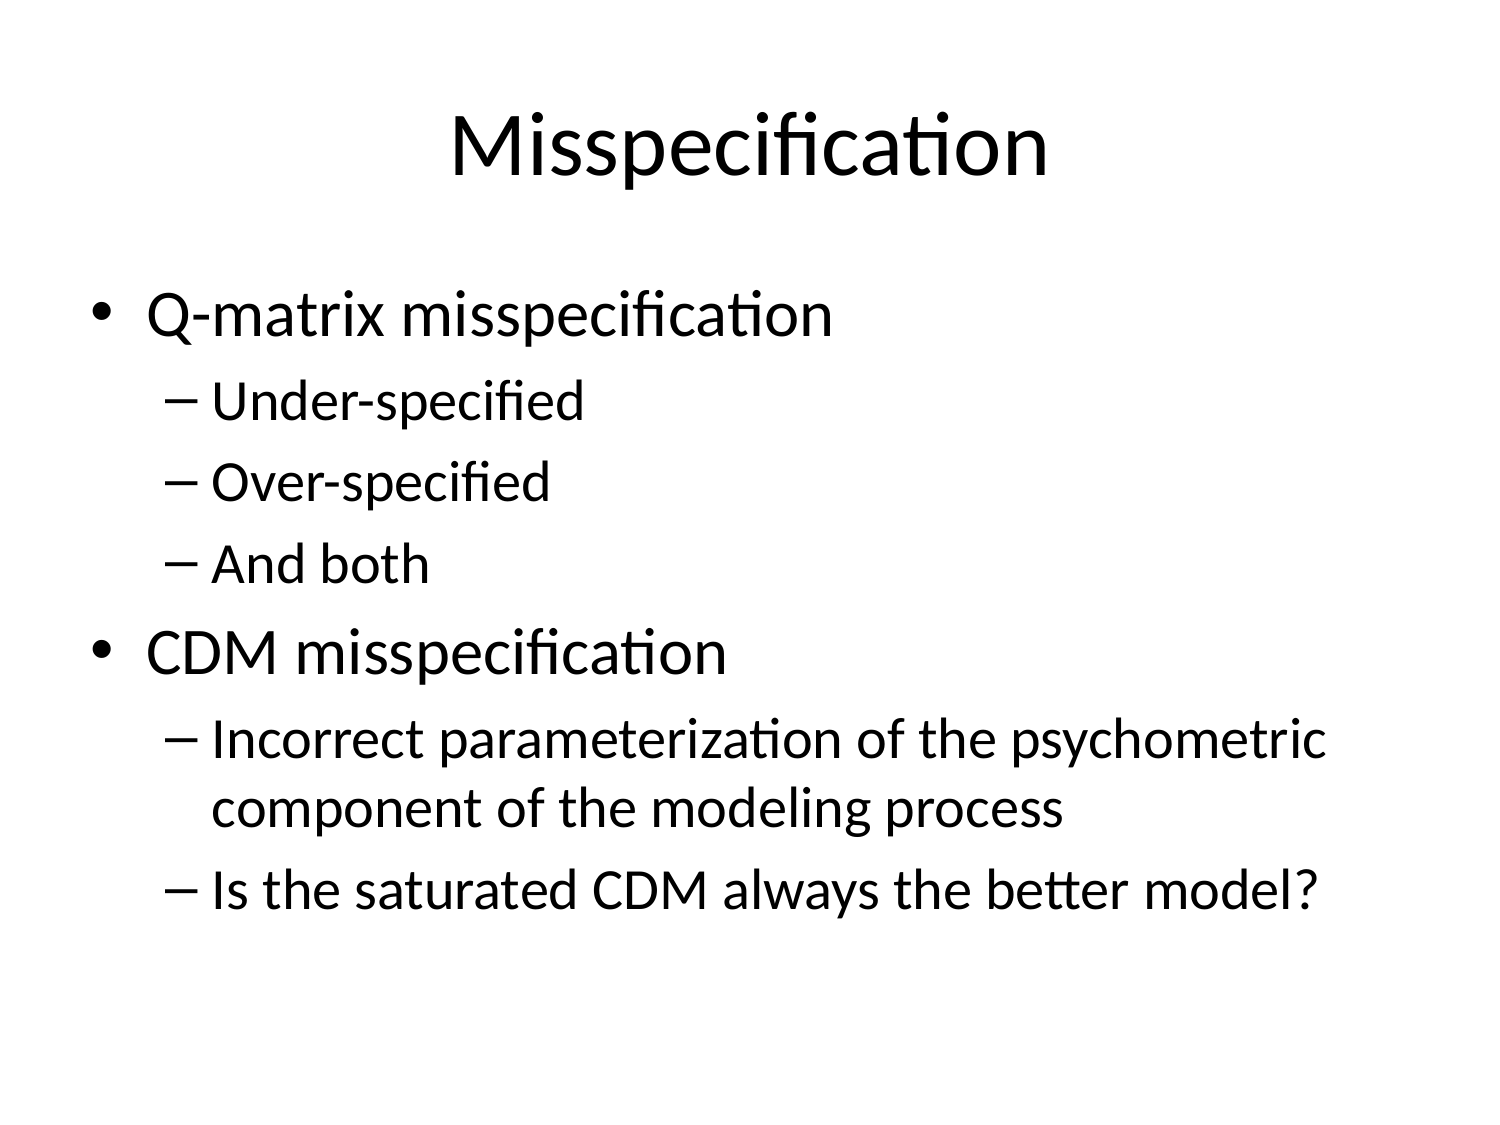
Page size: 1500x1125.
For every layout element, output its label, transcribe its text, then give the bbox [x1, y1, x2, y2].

title Misspecification [75, 45, 1425, 233]
list Q-matrix misspecification Under-specified Over-specified And both CDM misspecification Incorrect parameterization of the psychometric component of the modeling process Is the saturated CDM always the better model? [75, 262, 1425, 1005]
